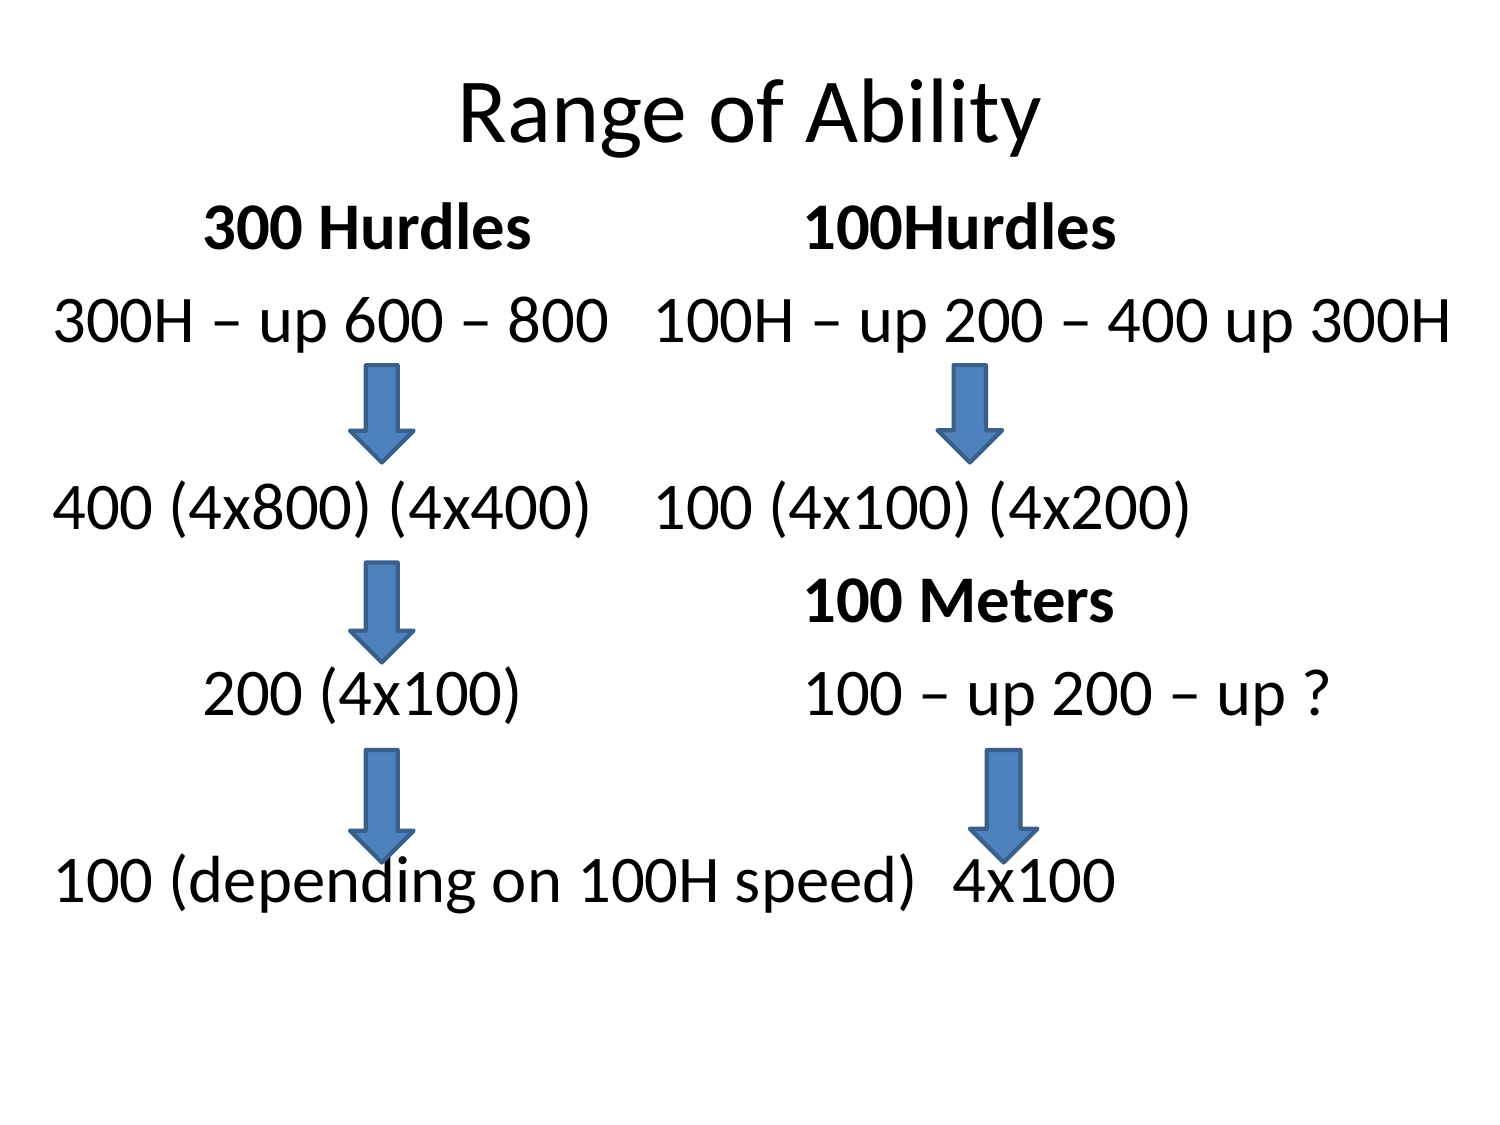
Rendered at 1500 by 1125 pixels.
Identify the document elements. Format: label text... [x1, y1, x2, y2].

text_box [348, 747, 416, 865]
text_box [348, 363, 416, 465]
text_box [935, 363, 1005, 465]
title Range of Ability [75, 24, 1425, 174]
text_box [348, 560, 416, 665]
list 300 Hurdles 100Hurdles 300H – up 600 – 800 100H – up 200 – 400 up 300H 400 (4x800) (4x400) 100 (4x100) (4x200) 100 Meters 200 (4x100) 100 – up 200 – up ? 100 (depending on 100H speed) 4x100 [37, 174, 1475, 1075]
text_box [967, 747, 1040, 865]
